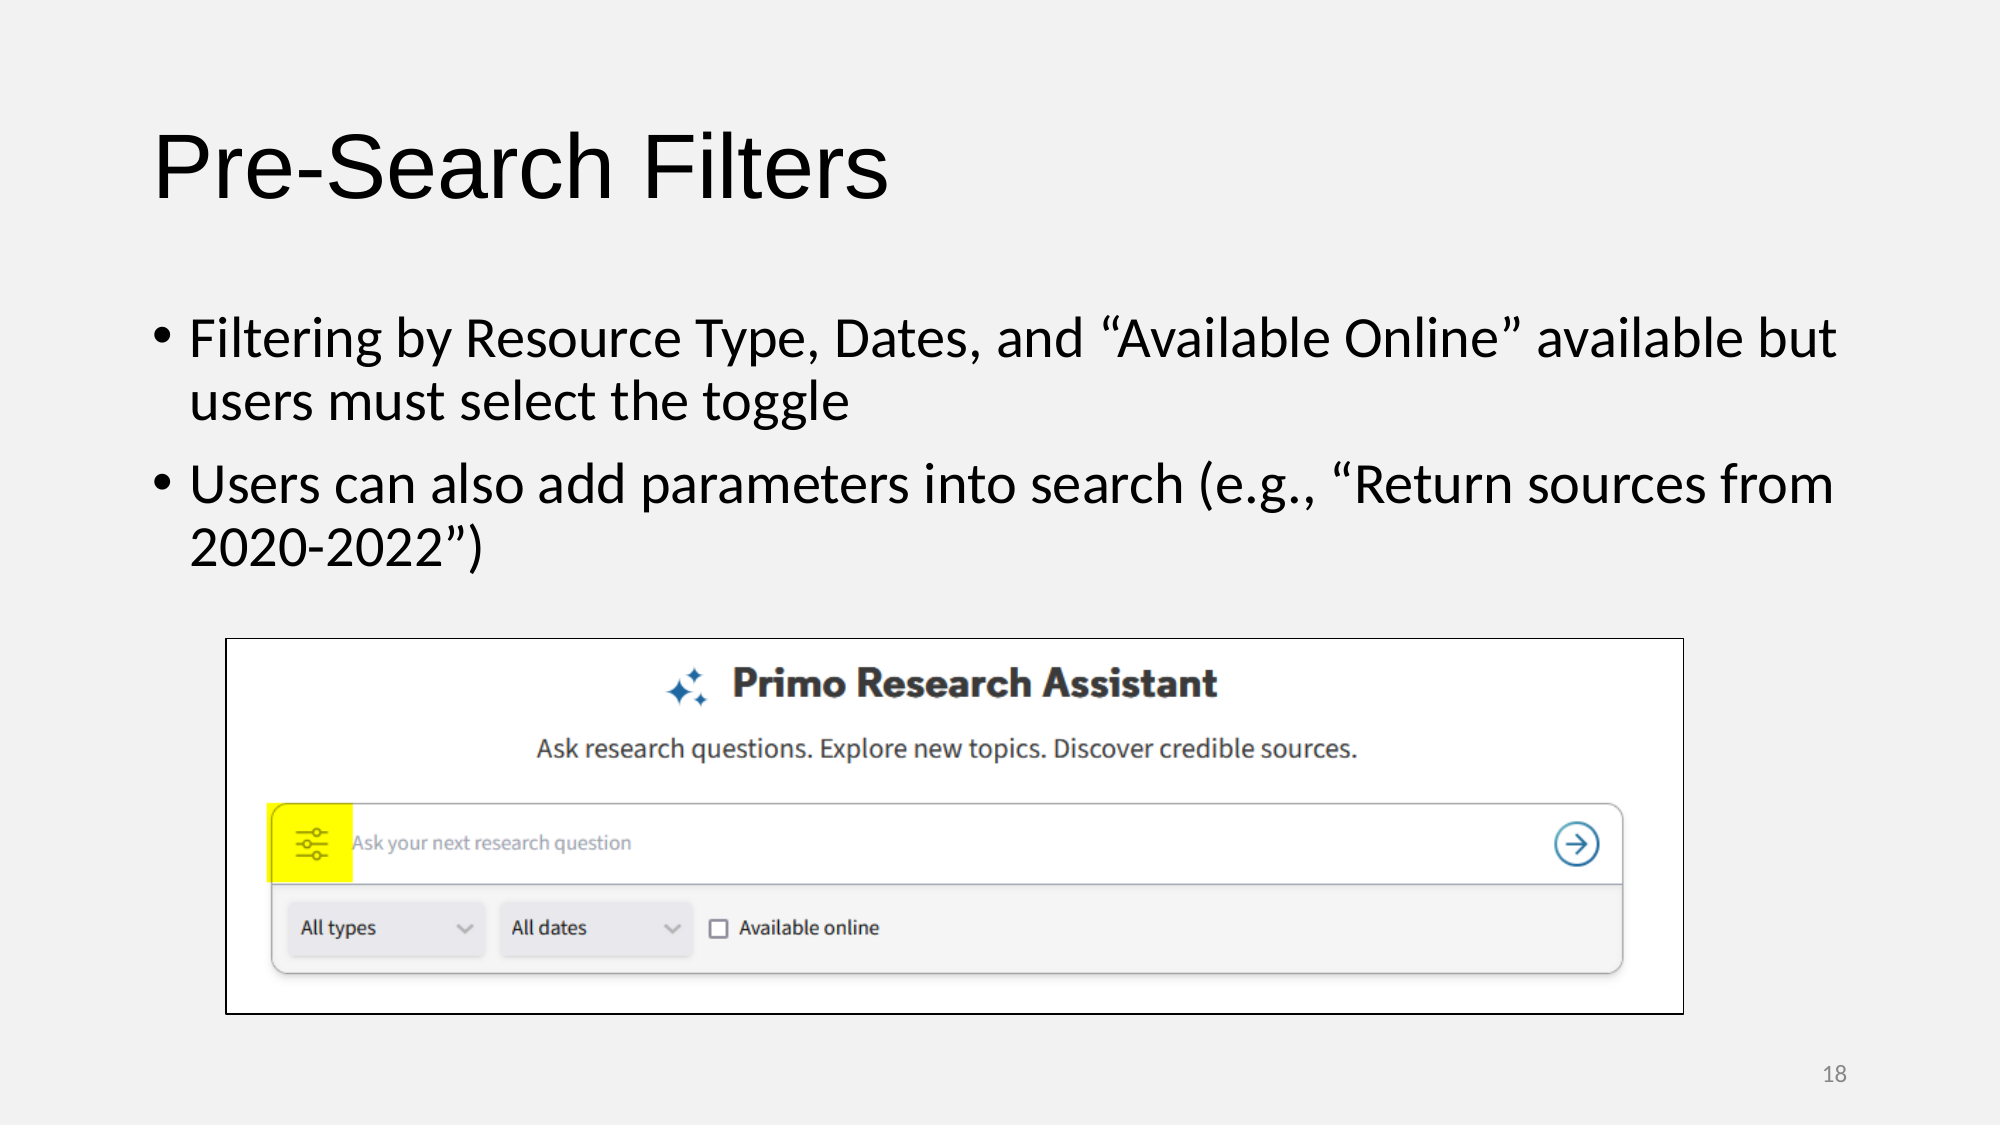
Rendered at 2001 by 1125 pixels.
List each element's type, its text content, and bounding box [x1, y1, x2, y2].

title Pre-Search Filters [137, 59, 1863, 278]
picture [226, 639, 1683, 1014]
list Filtering by Resource Type, Dates, and “Available Online” available but users must select the toggle Users can also add parameters into search (e.g., “Return sources from 2020-2022”) [137, 299, 1863, 1014]
slide_number 18 [1412, 1042, 1863, 1103]
